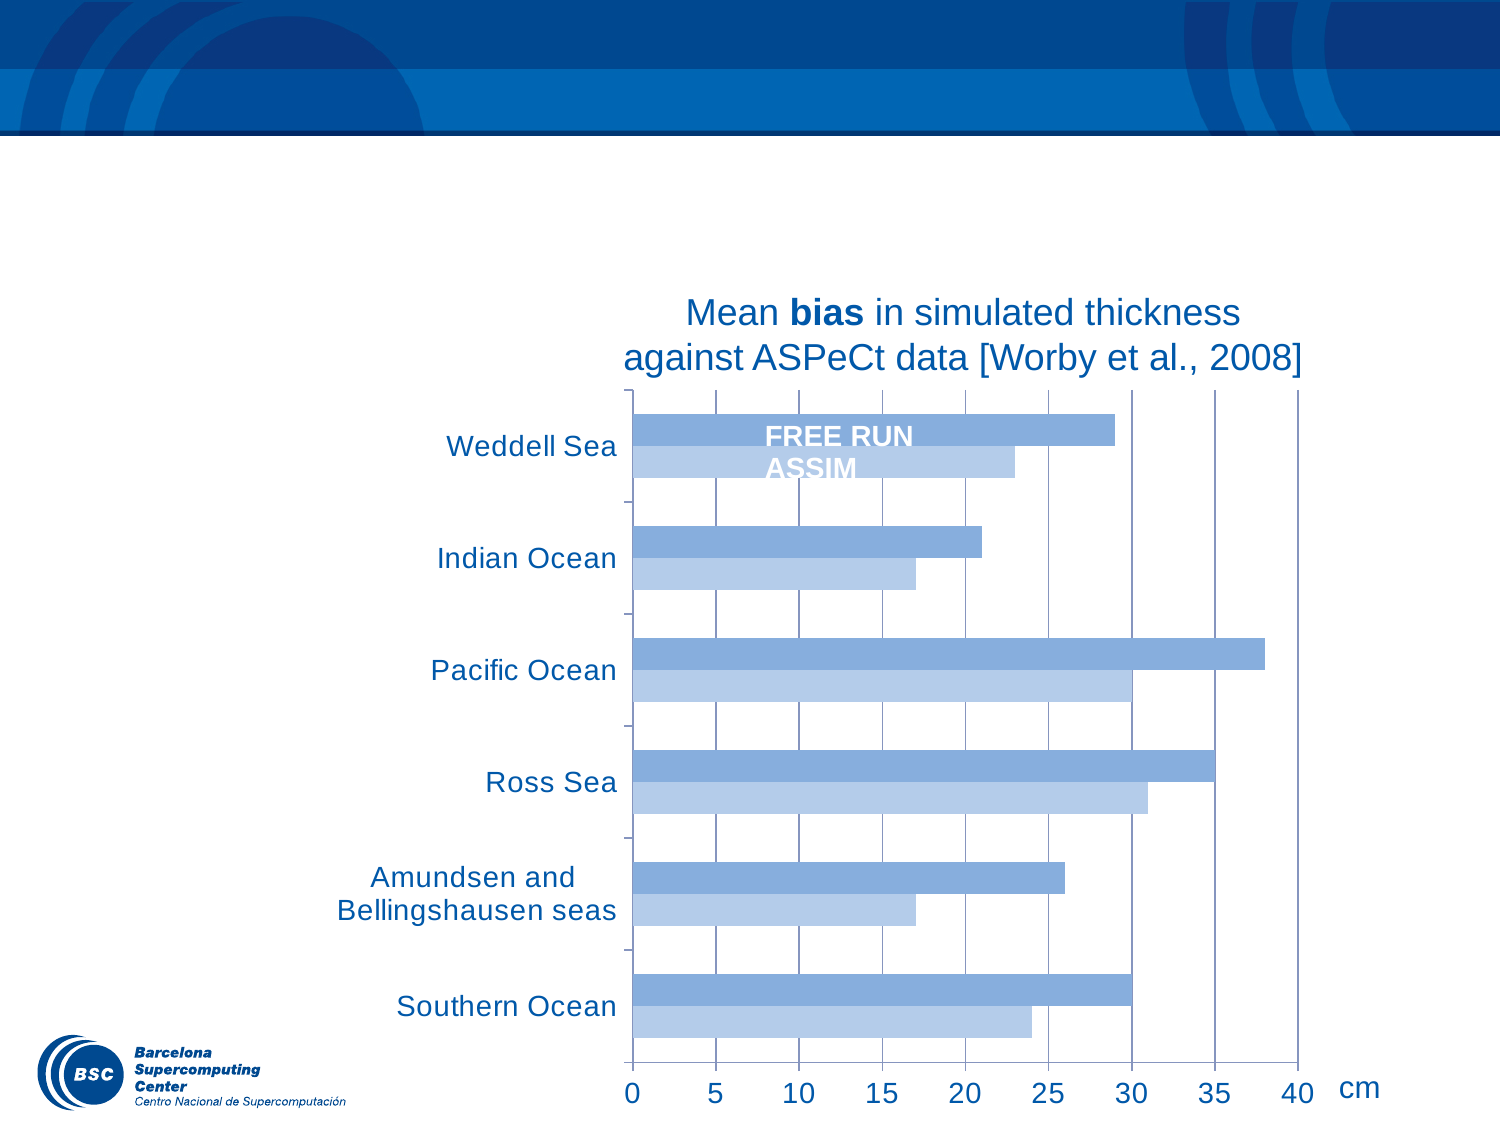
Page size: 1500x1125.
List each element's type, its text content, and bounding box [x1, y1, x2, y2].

text_box Mean bias in simulated thickness against ASPeCt data [Worby et al., 2008] [608, 280, 1329, 373]
chart [316, 374, 1337, 1125]
picture [0, 0, 1500, 136]
text_box cm [1341, 1060, 1500, 1113]
